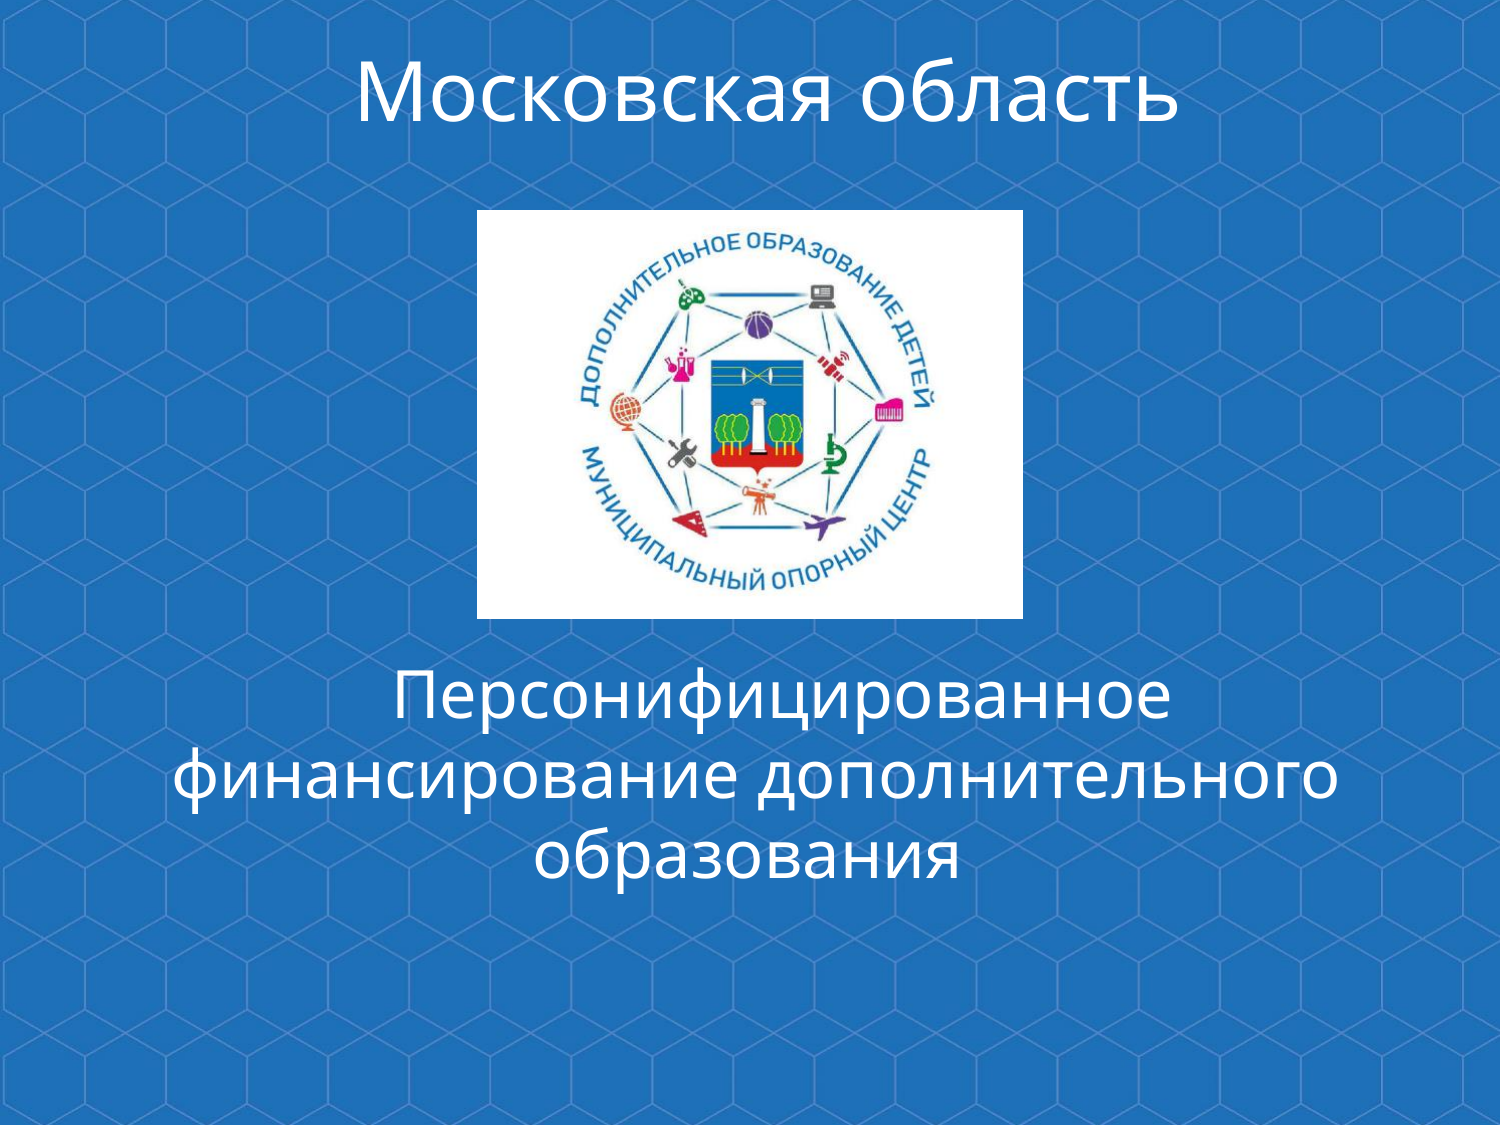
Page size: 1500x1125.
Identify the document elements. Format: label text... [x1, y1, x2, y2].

title Московская область [230, 23, 1306, 153]
picture [0, 0, 1500, 1125]
subtitle Персонифицированное финансирование дополнительного образования [135, 644, 1378, 1059]
